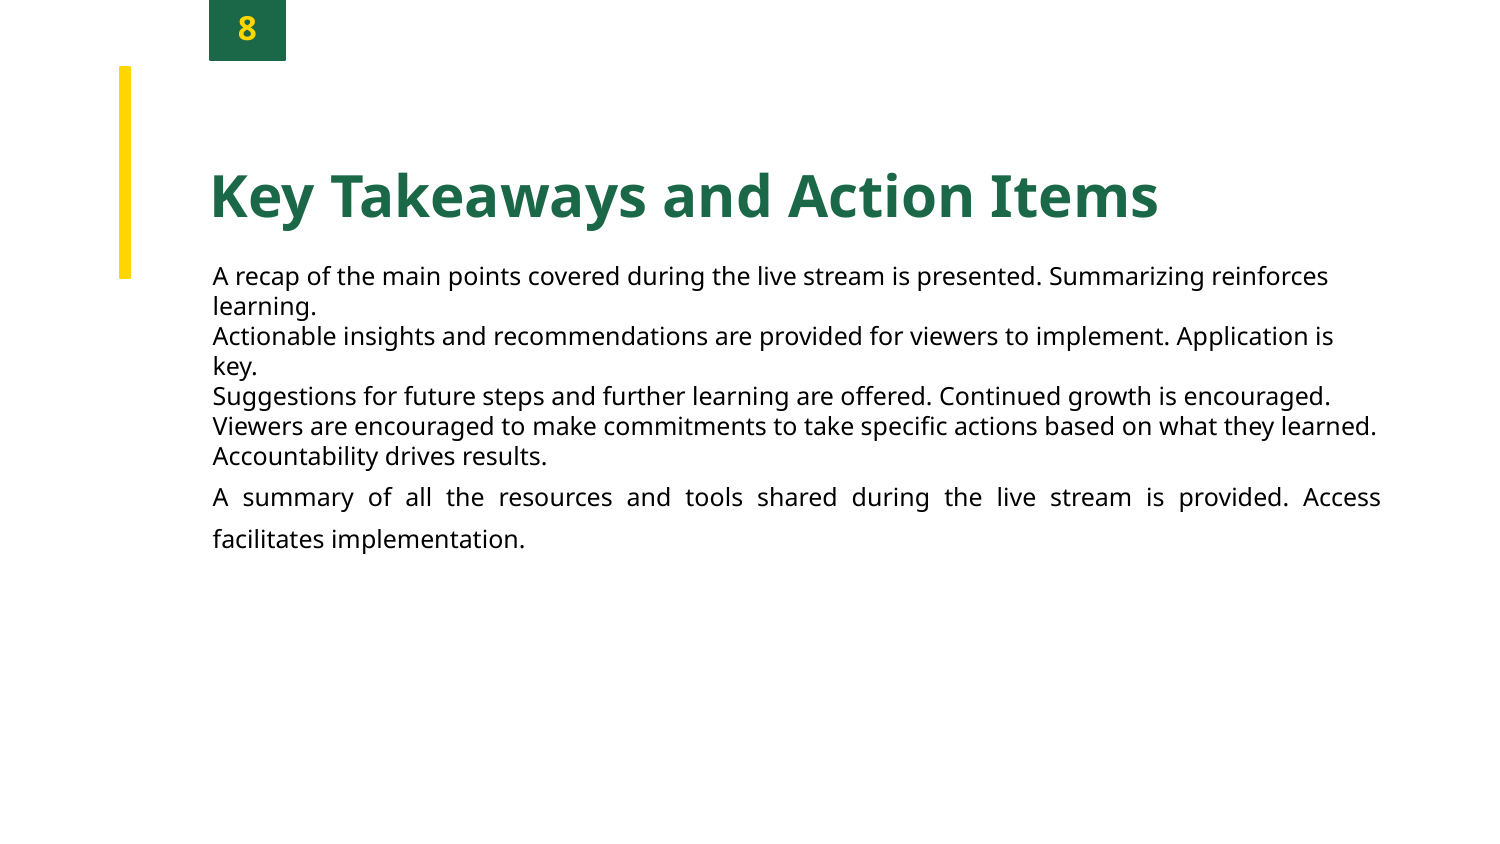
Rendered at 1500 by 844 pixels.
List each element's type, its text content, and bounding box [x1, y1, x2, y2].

text_box Key Takeaways and Action Items [194, 151, 1395, 237]
text_box A recap of the main points covered during the live stream is presented. Summarizing reinforces learning. Actionable insights and recommendations are provided for viewers to implement. Application is key. Suggestions for future steps and further learning are offered. Continued growth is encouraged. Viewers are encouraged to make commitments to take specific actions based on what they learned. Accountability drives results. A summary of all the resources and tools shared during the live stream is provided. Access facilitates implementation. [197, 253, 1398, 802]
text_box 8 [209, 0, 285, 60]
text_box [119, 67, 131, 279]
